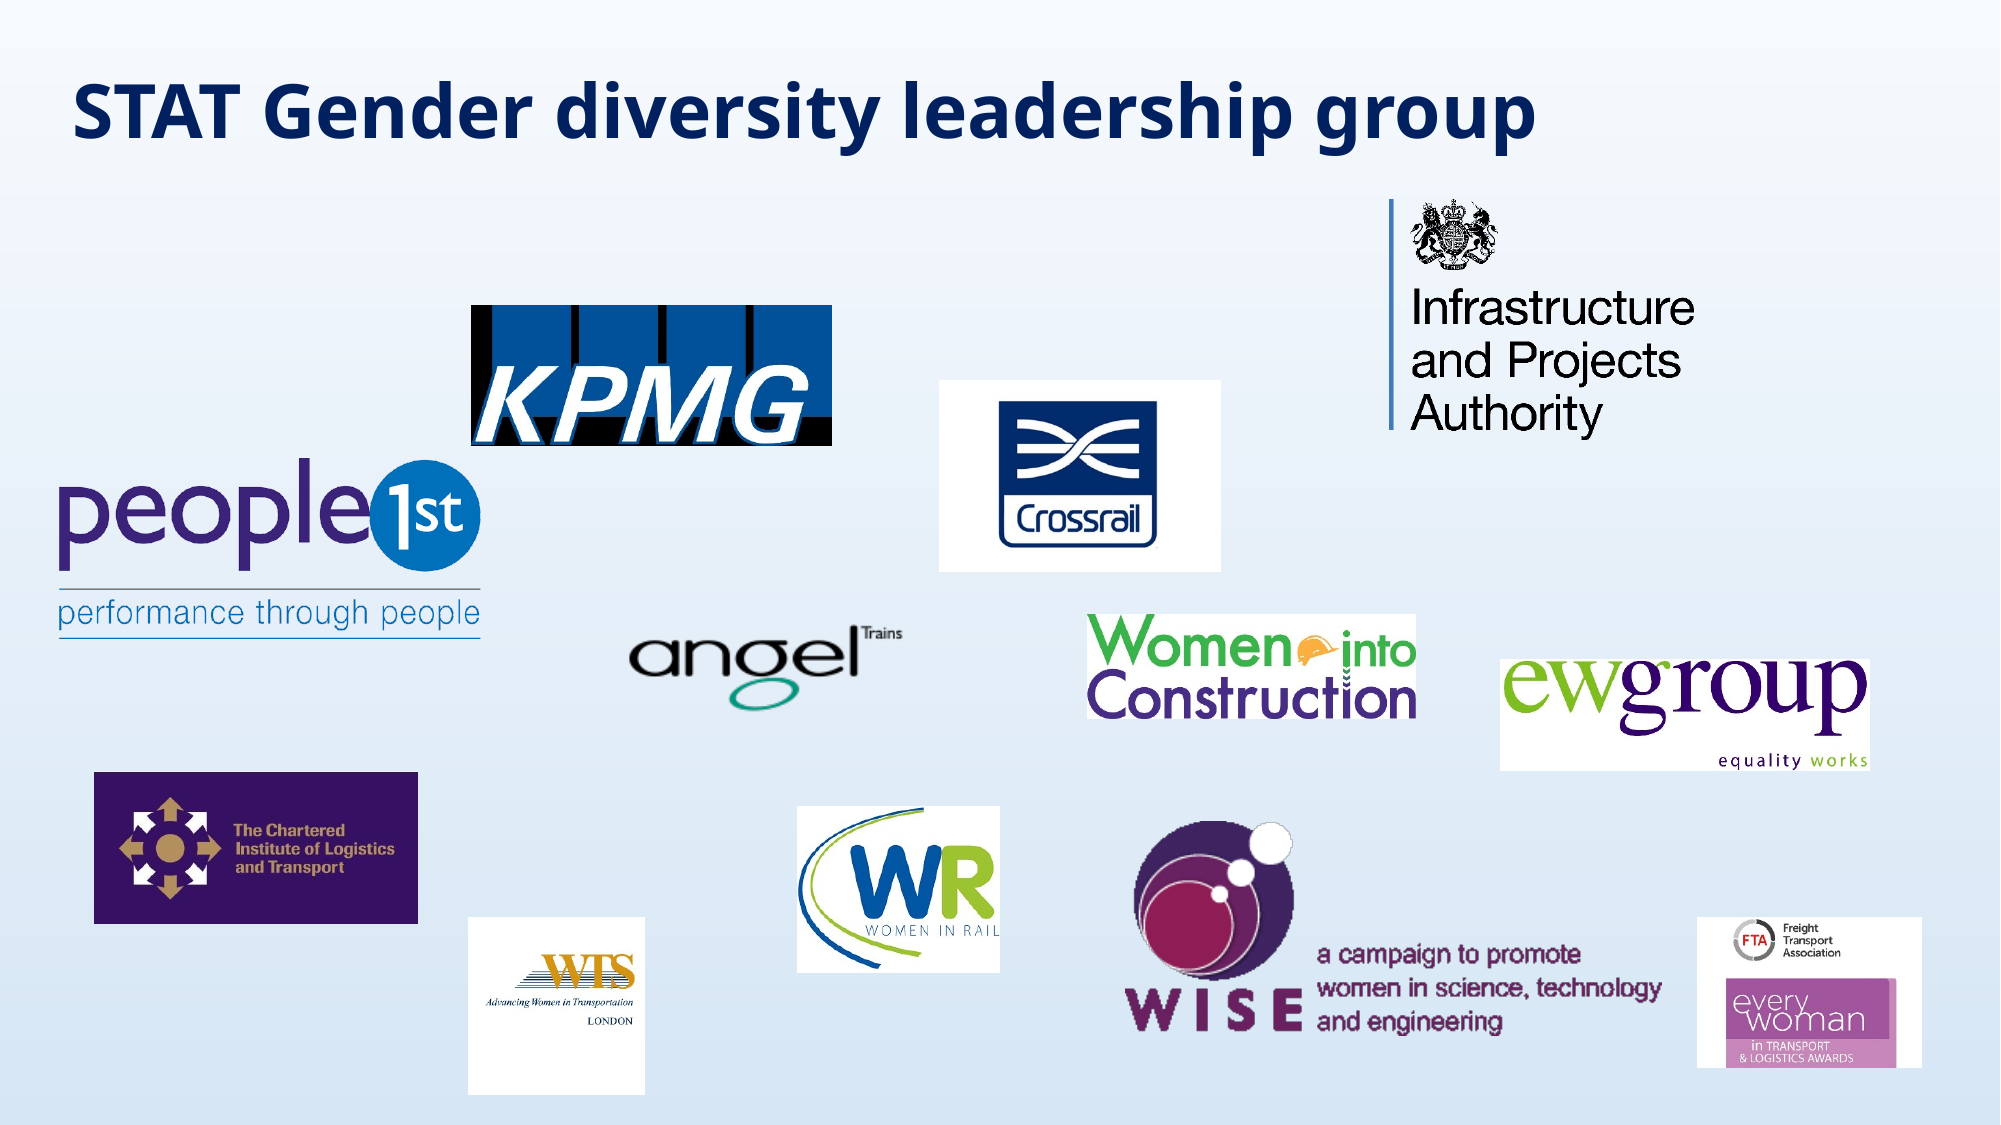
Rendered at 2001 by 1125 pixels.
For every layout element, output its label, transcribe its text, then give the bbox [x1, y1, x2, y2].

picture [57, 458, 481, 639]
picture [1125, 821, 1662, 1036]
picture [797, 806, 1000, 973]
picture [1697, 917, 1922, 1068]
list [1087, 614, 1416, 719]
picture [471, 305, 832, 446]
picture [94, 771, 418, 924]
picture [468, 917, 645, 1095]
picture [939, 380, 1221, 572]
picture [1389, 199, 1694, 440]
picture [1499, 659, 1870, 771]
title STAT Gender diversity leadership group [57, 5, 1783, 223]
picture [625, 619, 906, 716]
